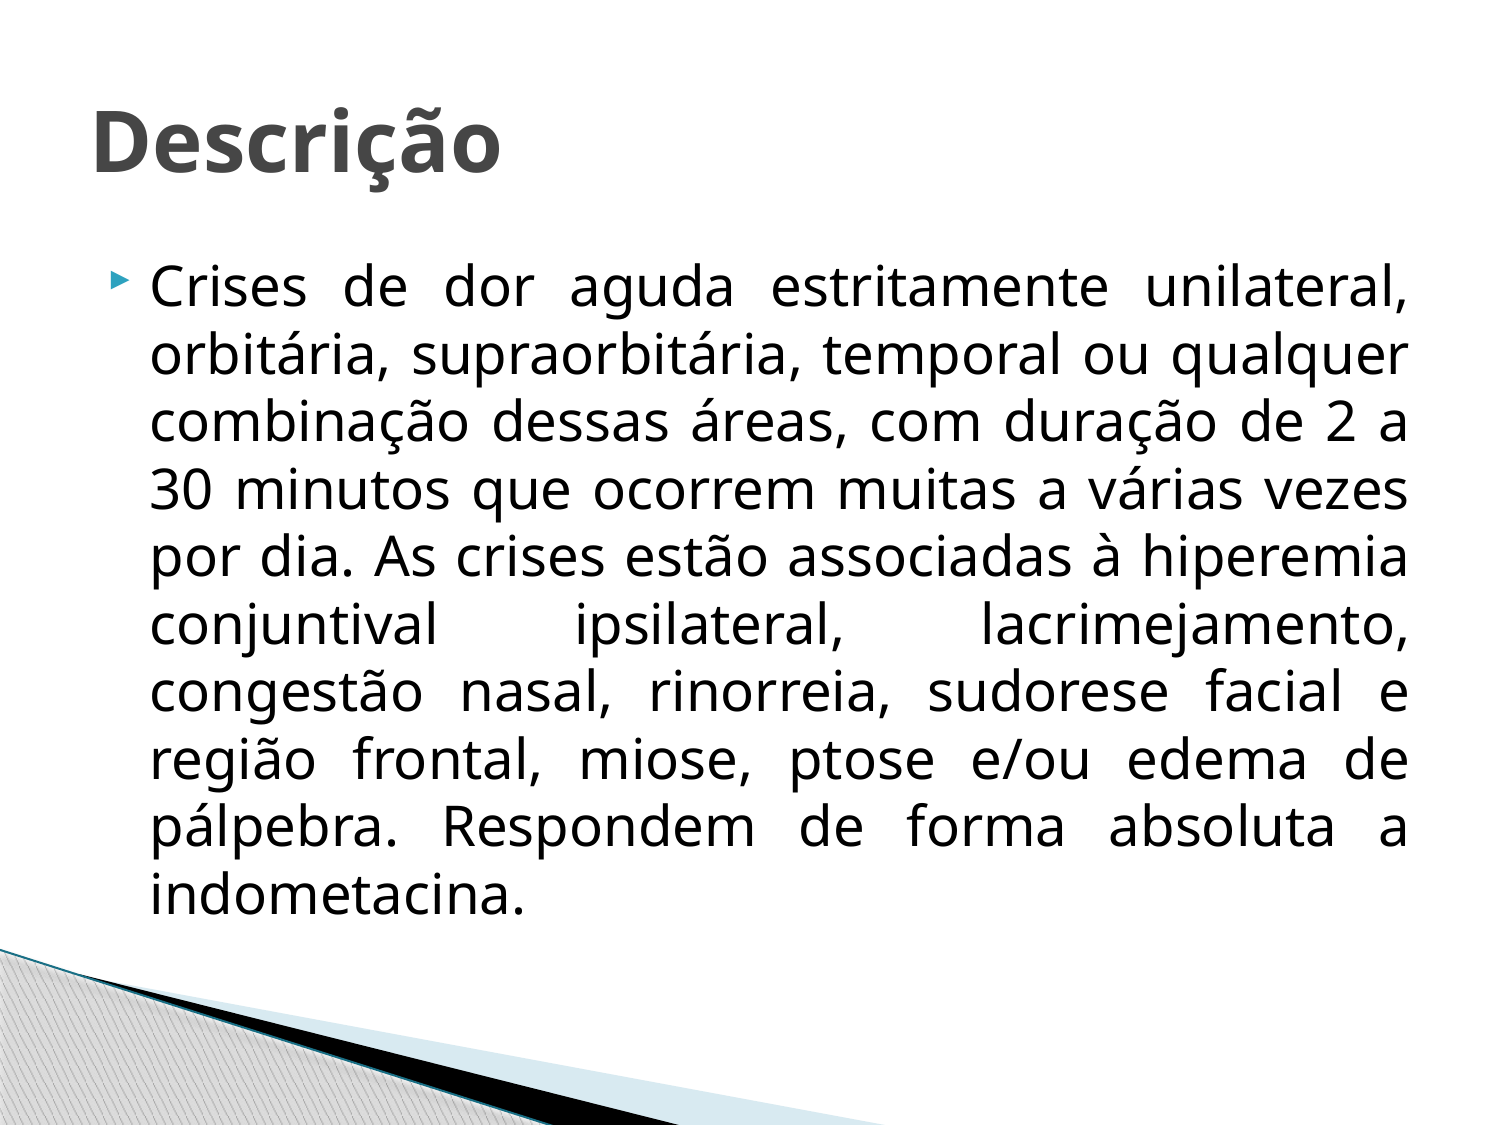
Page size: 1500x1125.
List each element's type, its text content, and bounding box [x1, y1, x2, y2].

title Descrição [75, 45, 1425, 233]
list Crises de dor aguda estritamente unilateral, orbitária, supraorbitária, temporal ou qualquer combinação dessas áreas, com duração de 2 a 30 minutos que ocorrem muitas a várias vezes por dia. As crises estão associadas à hiperemia conjuntival ipsilateral, lacrimejamento, congestão nasal, rinorreia, sudorese facial e região frontal, miose, ptose e/ou edema de pálpebra. Respondem de forma absoluta a indometacina. [75, 243, 1425, 986]
